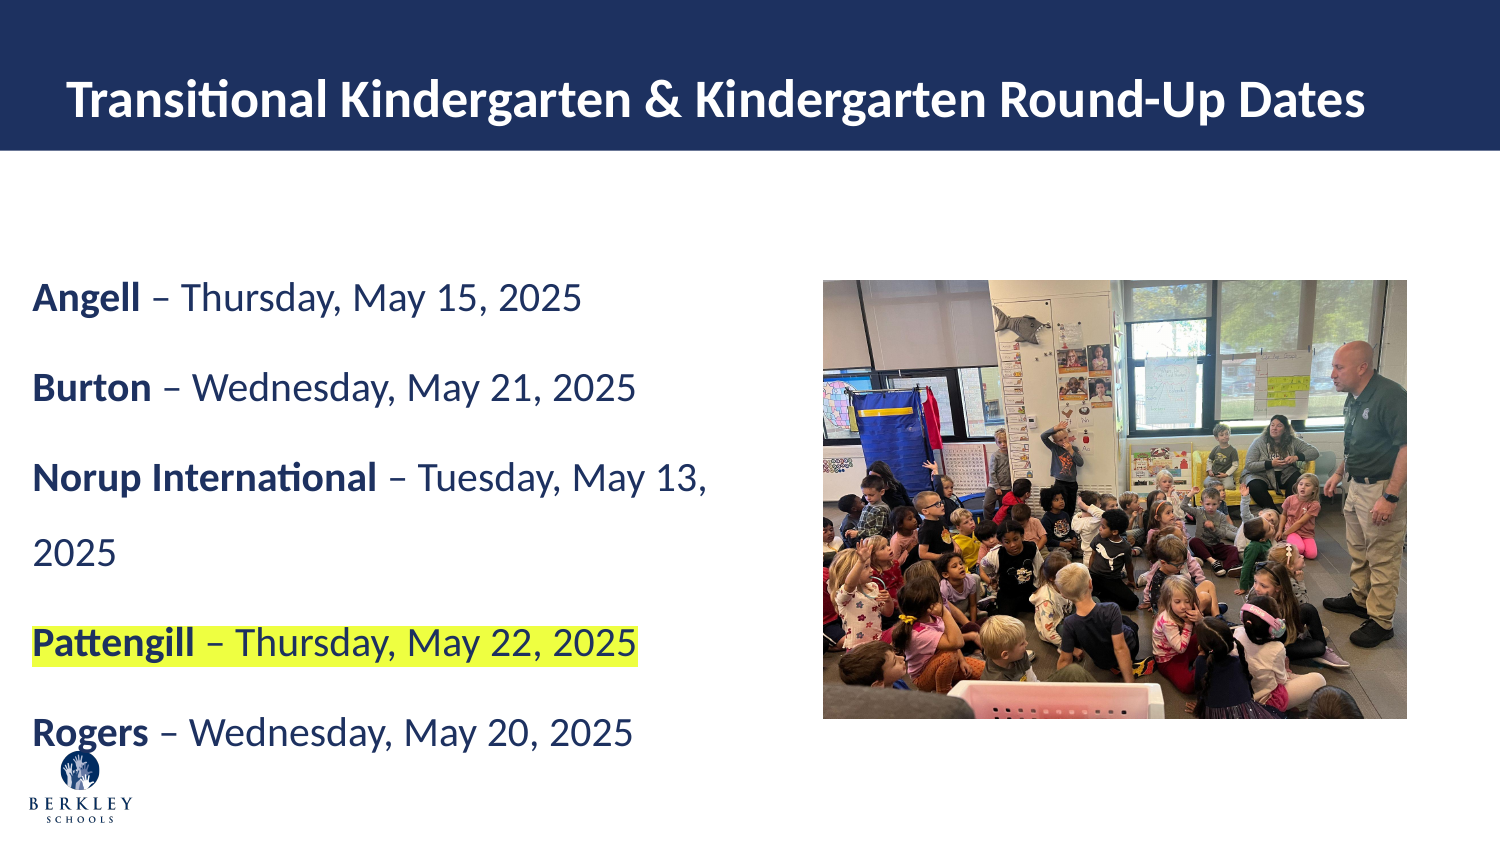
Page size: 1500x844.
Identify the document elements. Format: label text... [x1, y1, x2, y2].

picture [25, 798, 136, 825]
title Transitional Kindergarten & Kindergarten Round-Up Dates [51, 48, 1449, 143]
picture [823, 280, 1408, 719]
list Angell – Thursday, May 15, 2025 Burton – Wednesday, May 21, 2025 Norup International – Tuesday, May 13, 2025 Pattengill – Thursday, May 22, 2025 Rogers – Wednesday, May 20, 2025 [17, 237, 815, 798]
